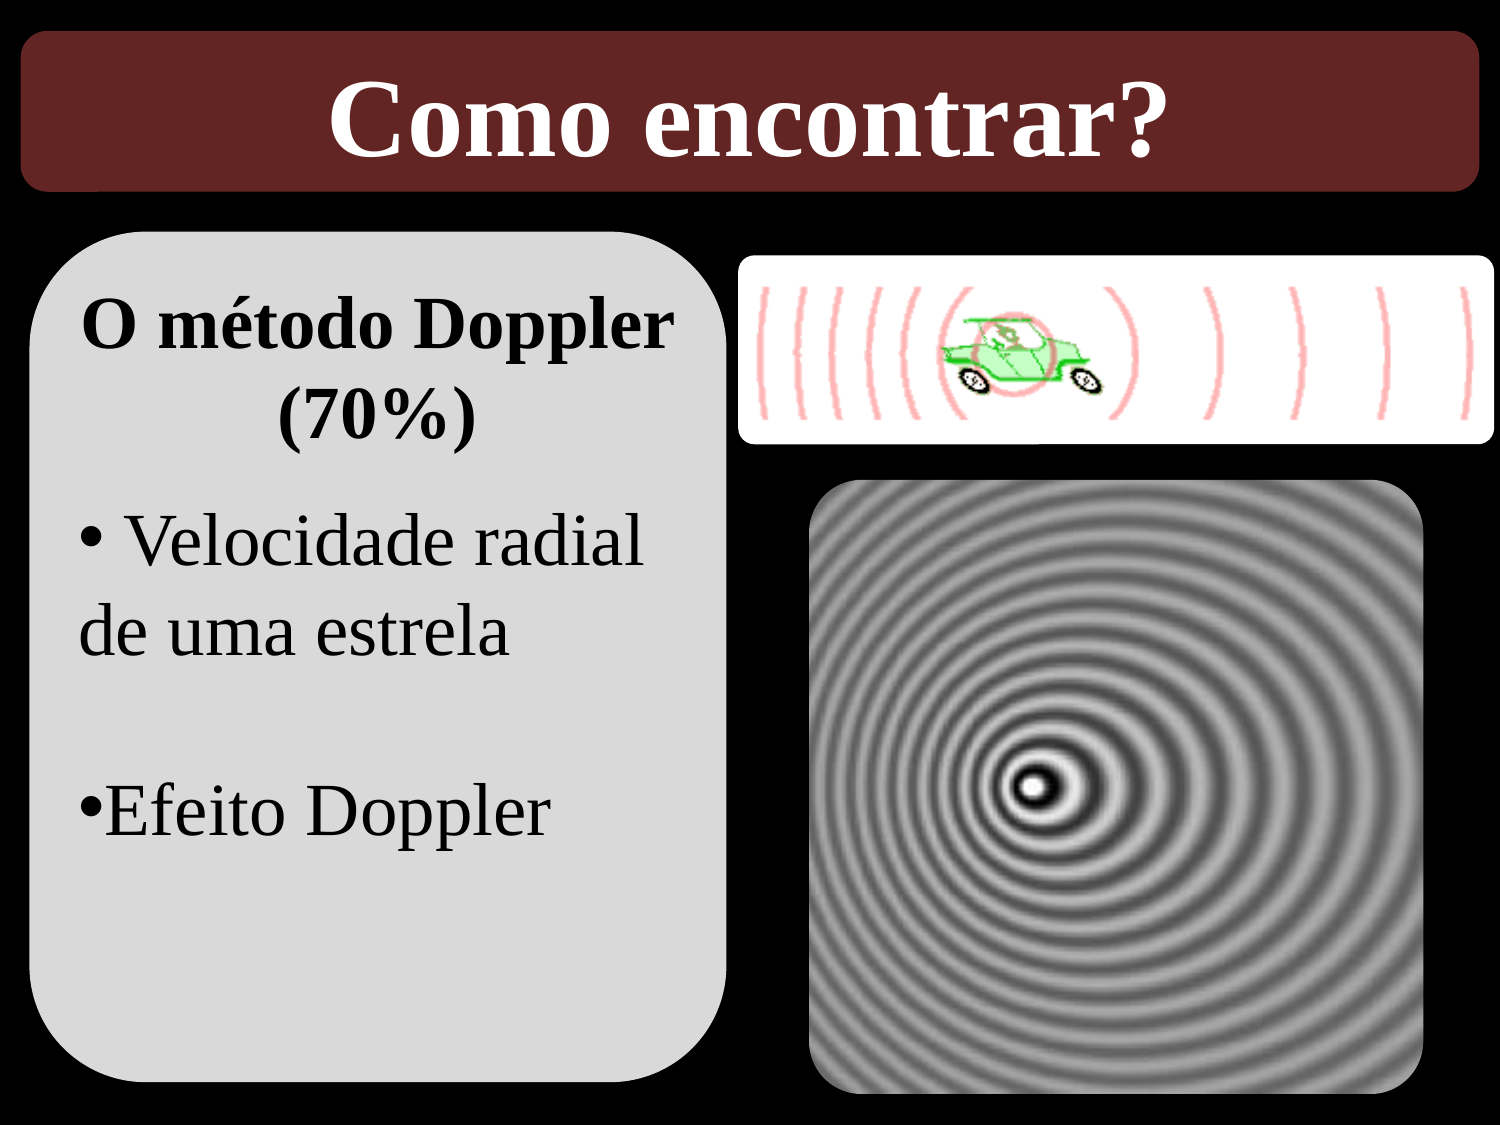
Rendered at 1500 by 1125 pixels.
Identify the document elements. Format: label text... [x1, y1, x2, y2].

picture [737, 255, 1495, 445]
text_box O método Doppler (70%) Velocidade radial de uma estrela Efeito Doppler [27, 229, 729, 1085]
picture [808, 479, 1424, 1095]
text_box Como encontrar? [18, 28, 1482, 194]
